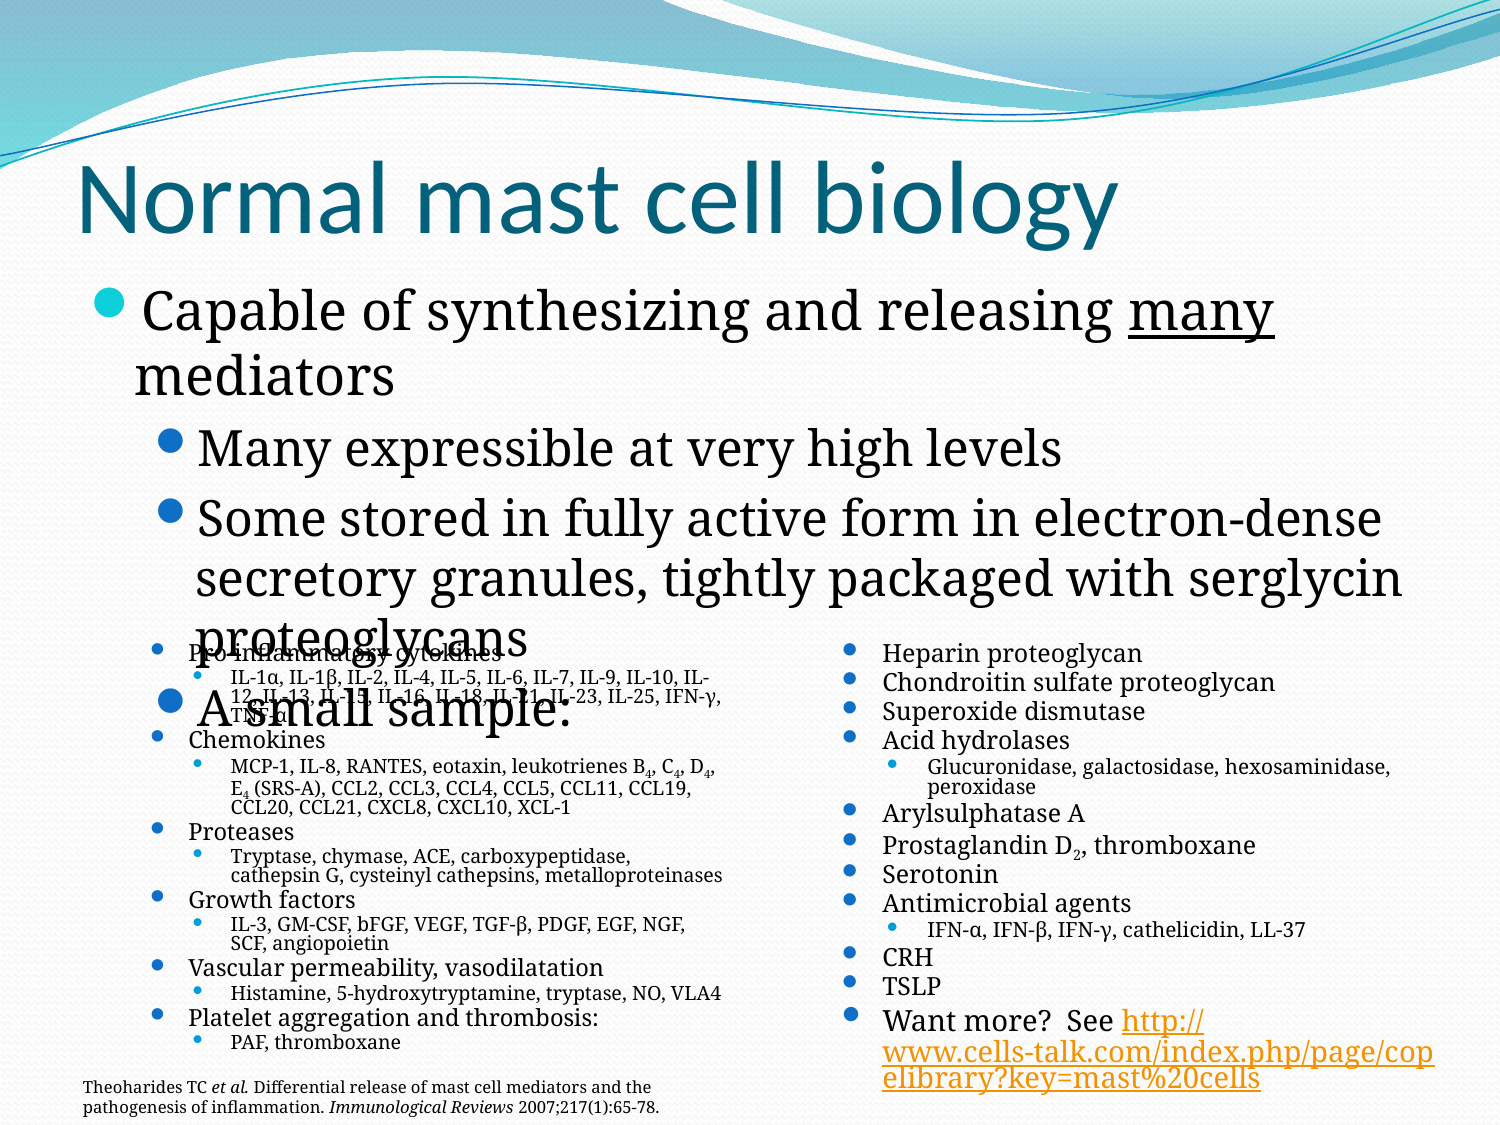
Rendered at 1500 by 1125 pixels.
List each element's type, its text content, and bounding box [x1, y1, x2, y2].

text_box Theoharides TC et al. Differential release of mast cell mediators and the pathogenesis of inflammation. Immunological Reviews 2007;217(1):65-78. [68, 1069, 681, 1125]
text_box Heparin proteoglycan Chondroitin sulfate proteoglycan Superoxide dismutase Acid hydrolases Glucuronidase, galactosidase, hexosaminidase, peroxidase Arylsulphatase A Prostaglandin D2, thromboxane Serotonin Antimicrobial agents IFN-α, IFN-β, IFN-γ, cathelicidin, LL-37 CRH TSLP Want more? See http://www.cells-talk.com/index.php/page/copelibrary?key=mast%20cells [762, 636, 1458, 1114]
title Normal mast cell biology [74, 66, 1426, 255]
list Capable of synthesizing and releasing many mediators Many expressible at very high levels Some stored in fully active form in electron-dense secretory granules, tightly packaged with serglycin proteoglycans A small sample: [74, 268, 1500, 990]
text_box Pro-inflammatory cytokines IL-1α, IL-1β, IL-2, IL-4, IL-5, IL-6, IL-7, IL-9, IL-10, IL-12, IL-13, IL-15, IL-16, IL-18, IL-21, IL-23, IL-25, IFN-γ, TNF-α Chemokines MCP-1, IL-8, RANTES, eotaxin, leukotrienes B4, C4, D4, E4 (SRS-A), CCL2, CCL3, CCL4, CCL5, CCL11, CCL19, CCL20, CCL21, CXCL8, CXCL10, XCL-1 Proteases Tryptase, chymase, ACE, carboxypeptidase, cathepsin G, cysteinyl cathepsins, metalloproteinases Growth factors IL-3, GM-CSF, bFGF, VEGF, TGF-β, PDGF, EGF, NGF, SCF, angiopoietin Vascular permeability, vasodilatation Histamine, 5-hydroxytryptamine, tryptase, NO, VLA4 Platelet aggregation and thrombosis: PAF, thromboxane [74, 636, 738, 1074]
